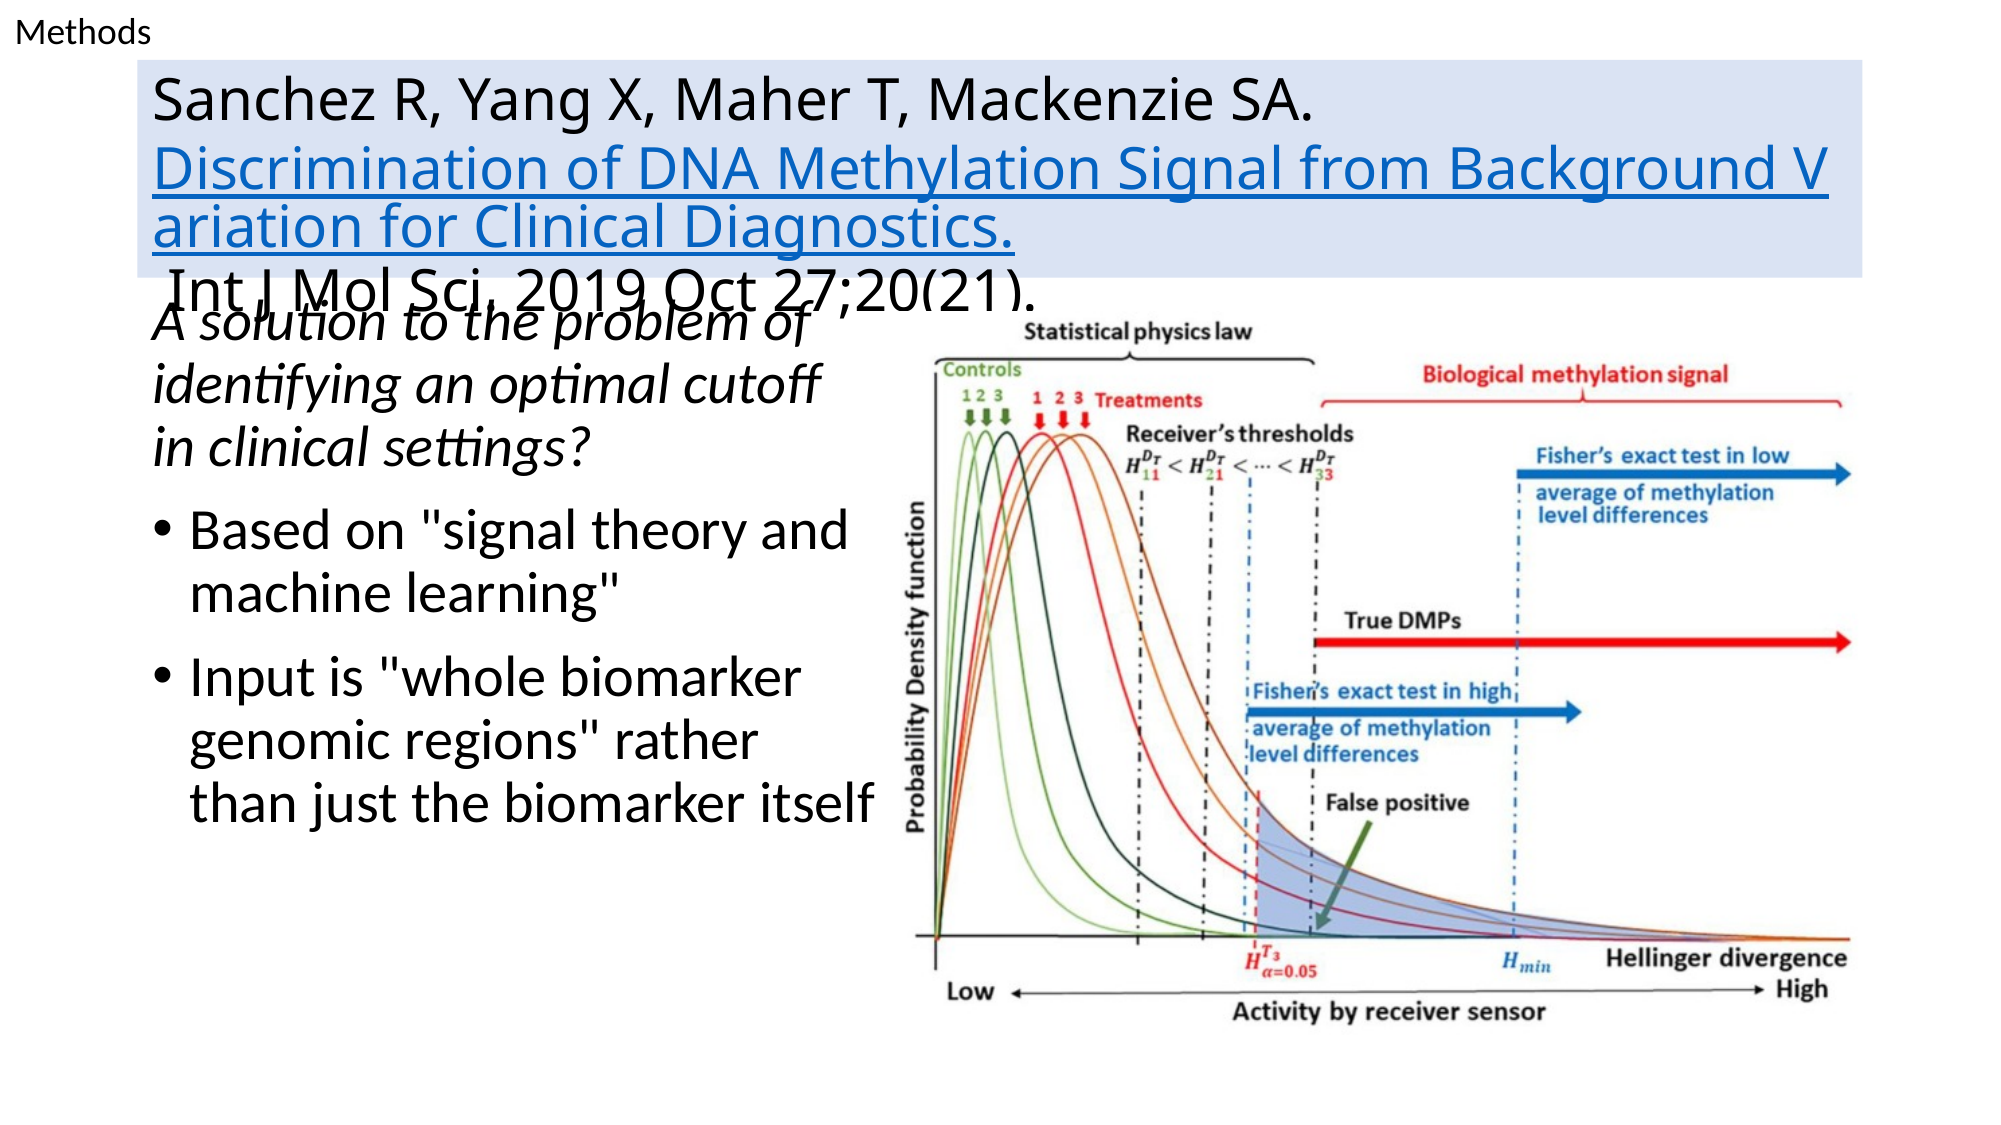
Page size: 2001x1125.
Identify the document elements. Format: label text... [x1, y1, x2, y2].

picture [890, 311, 1867, 1035]
list A solution to the problem of identifying an optimal cutoff in clinical settings? Based on "signal theory and machine learning" Input is "whole biomarker genomic regions" rather than just the biomarker itself [137, 282, 891, 1014]
title Sanchez R, Yang X, Maher T, Mackenzie SA. Discrimination of DNA Methylation Signal from Background Variation for Clinical Diagnostics. Int J Mol Sci. 2019 Oct 27;20(21). [137, 59, 1863, 278]
text_box Methods [0, 0, 450, 60]
